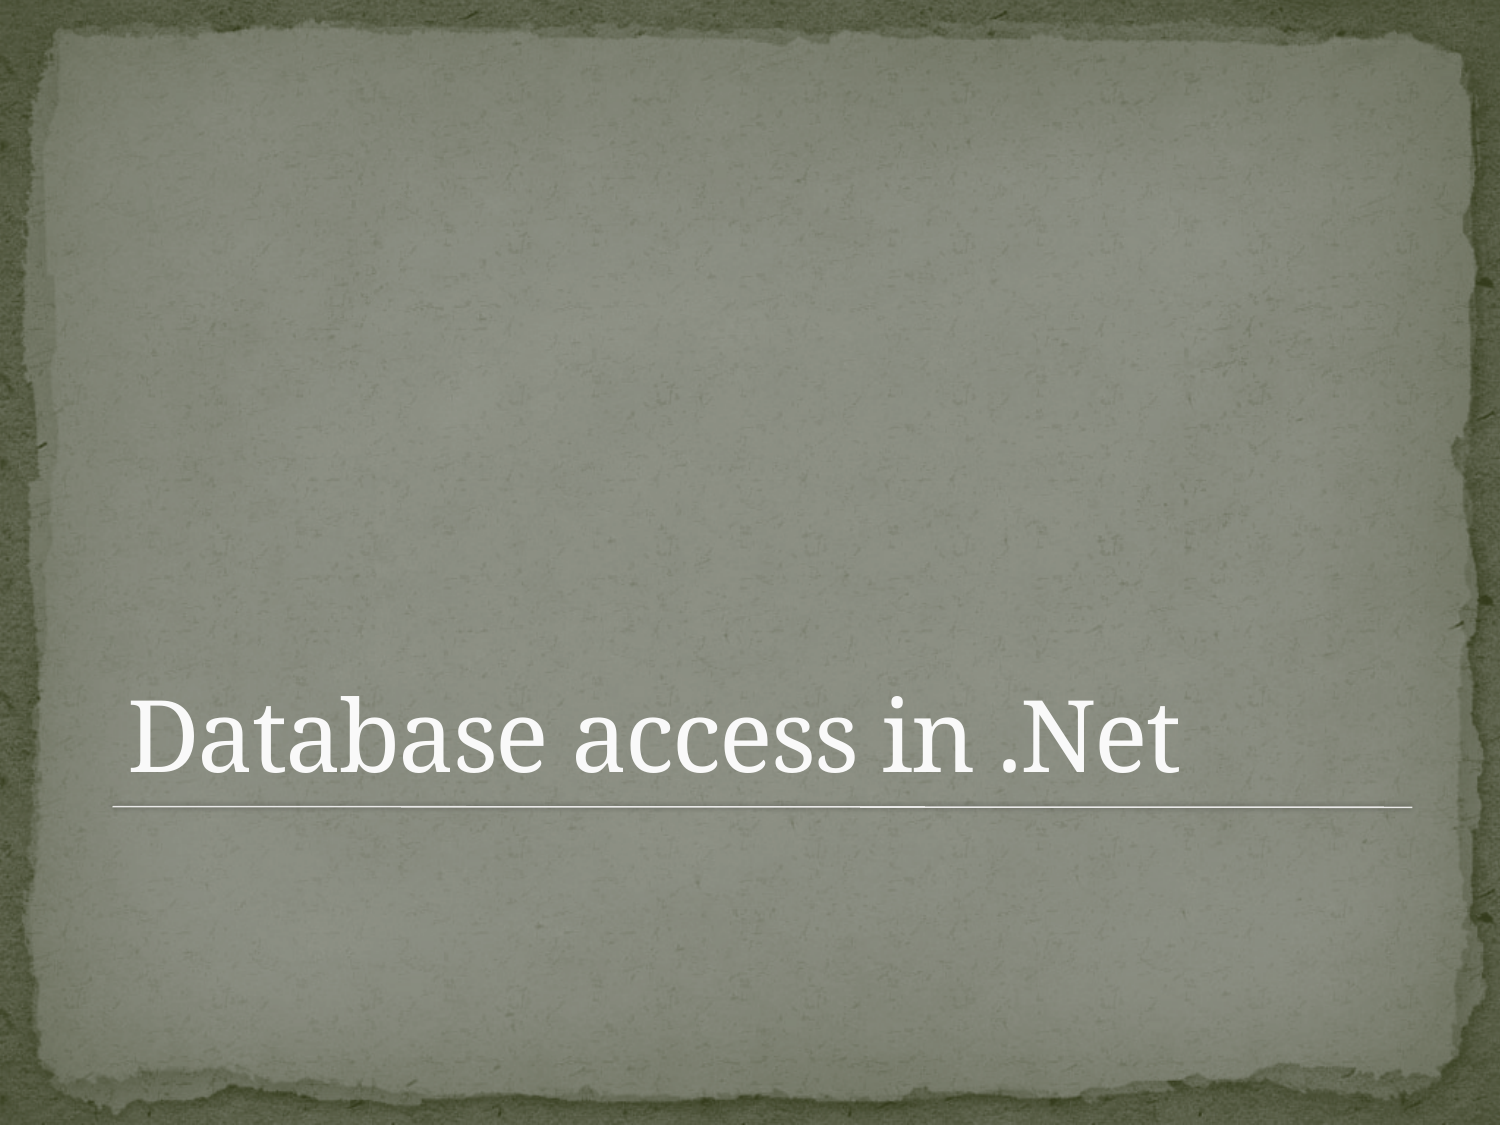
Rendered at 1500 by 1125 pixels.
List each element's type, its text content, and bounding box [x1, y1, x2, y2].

title Database access in .Net [112, 574, 1413, 800]
